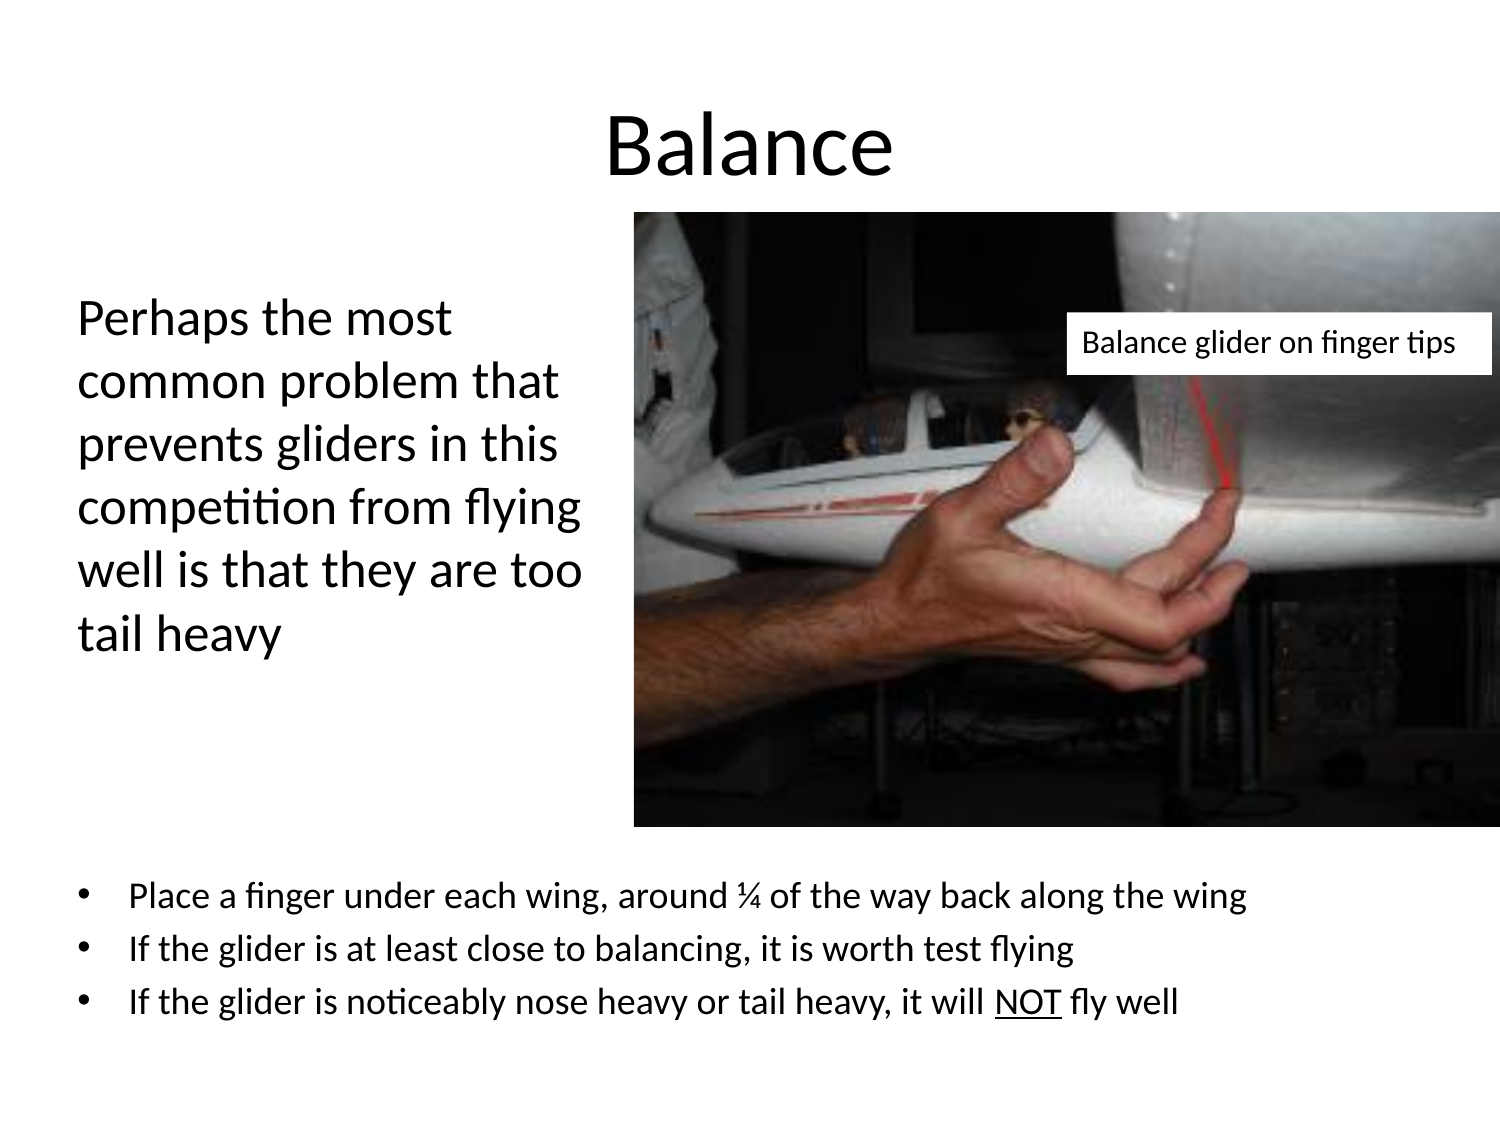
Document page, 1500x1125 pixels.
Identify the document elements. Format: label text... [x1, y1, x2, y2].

list Place a finger under each wing, around ¼ of the way back along the wing If the glider is at least close to balancing, it is worth test flying If the glider is noticeably nose heavy or tail heavy, it will NOT fly well [62, 862, 1313, 1063]
title Balance [75, 45, 1425, 233]
picture [633, 212, 1500, 827]
text_box Perhaps the most common problem that prevents gliders in this competition from flying well is that they are too tail heavy [62, 275, 617, 675]
